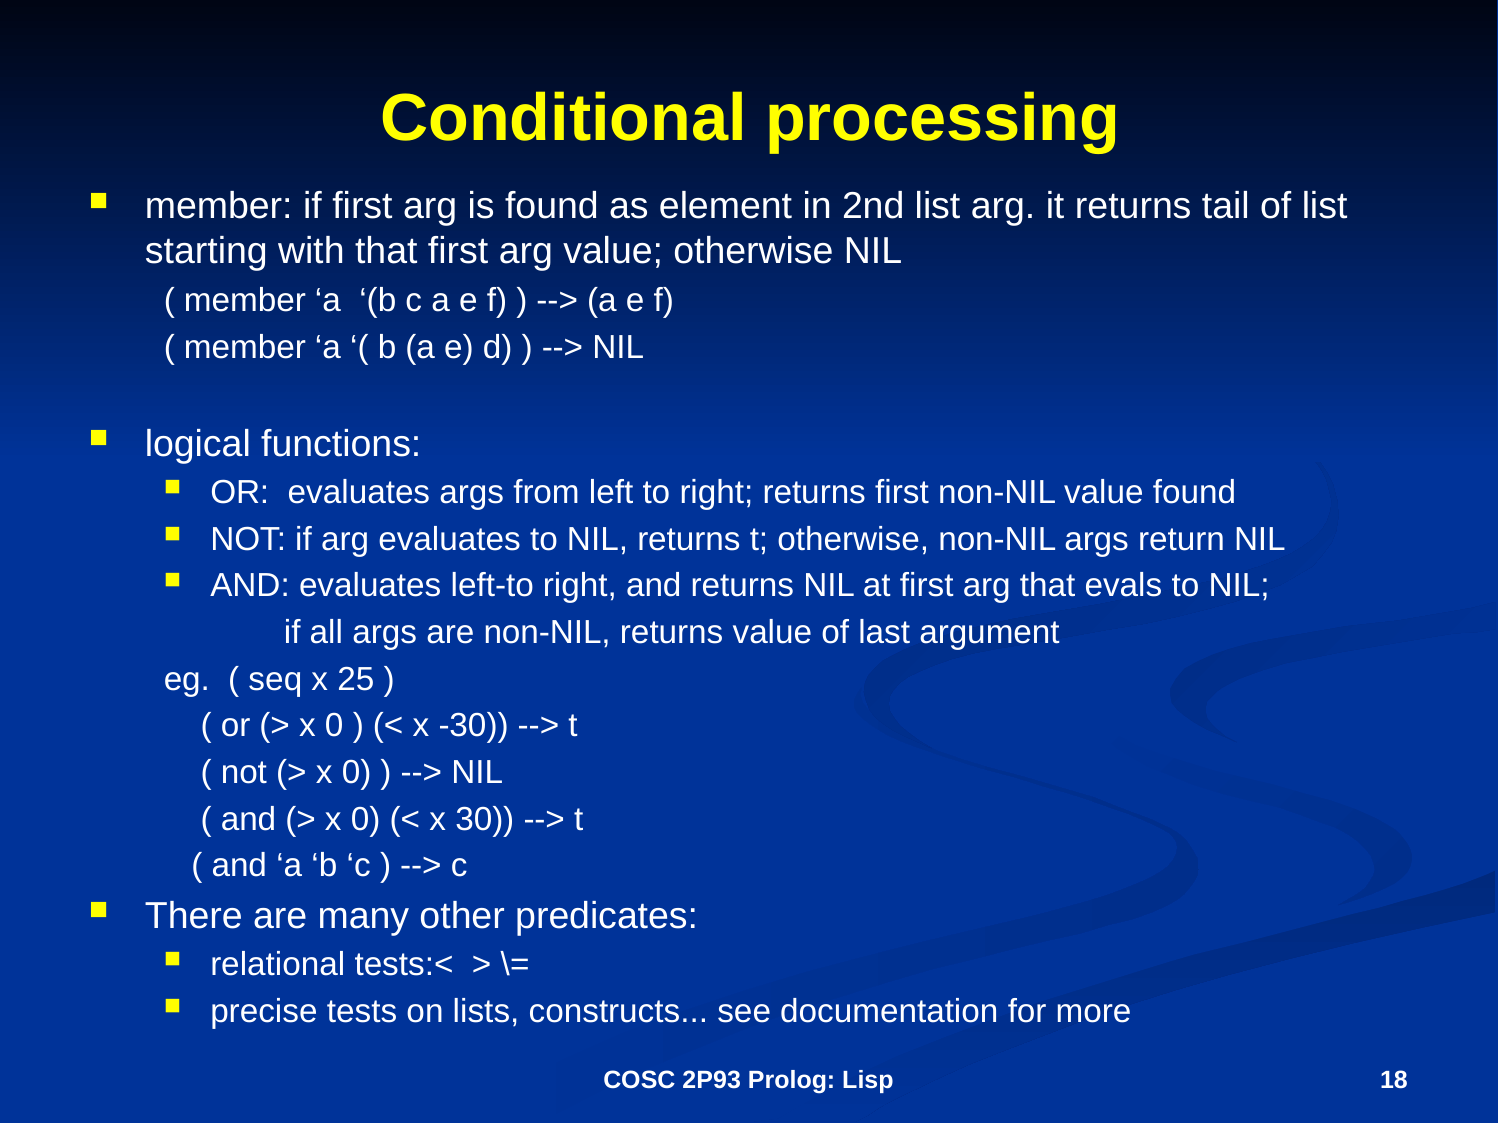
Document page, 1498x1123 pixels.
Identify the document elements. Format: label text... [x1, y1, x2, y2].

list member: if first arg is found as element in 2nd list arg. it returns tail of list starting with that first arg value; otherwise NIL ( member ‘a ‘(b c a e f) ) --> (a e f) ( member ‘a ‘( b (a e) d) ) --> NIL logical functions: OR: evaluates args from left to right; returns first non-NIL value found NOT: if arg evaluates to NIL, returns t; otherwise, non-NIL args return NIL AND: evaluates left-to right, and returns NIL at first arg that evals to NIL; if all args are non-NIL, returns value of last argument eg. ( seq x 25 ) ( or (> x 0 ) (< x -30)) --> t ( not (> x 0) ) --> NIL ( and (> x 0) (< x 30)) --> t ( and ‘a ‘b ‘c ) --> c There are many other predicates: relational tests:< > \= precise tests on lists, constructs... see documentation for more [73, 173, 1387, 987]
slide_number 18 [1073, 1022, 1424, 1102]
title Conditional processing [76, 30, 1426, 197]
footer COSC 2P93 Prolog: Lisp [511, 1022, 987, 1102]
